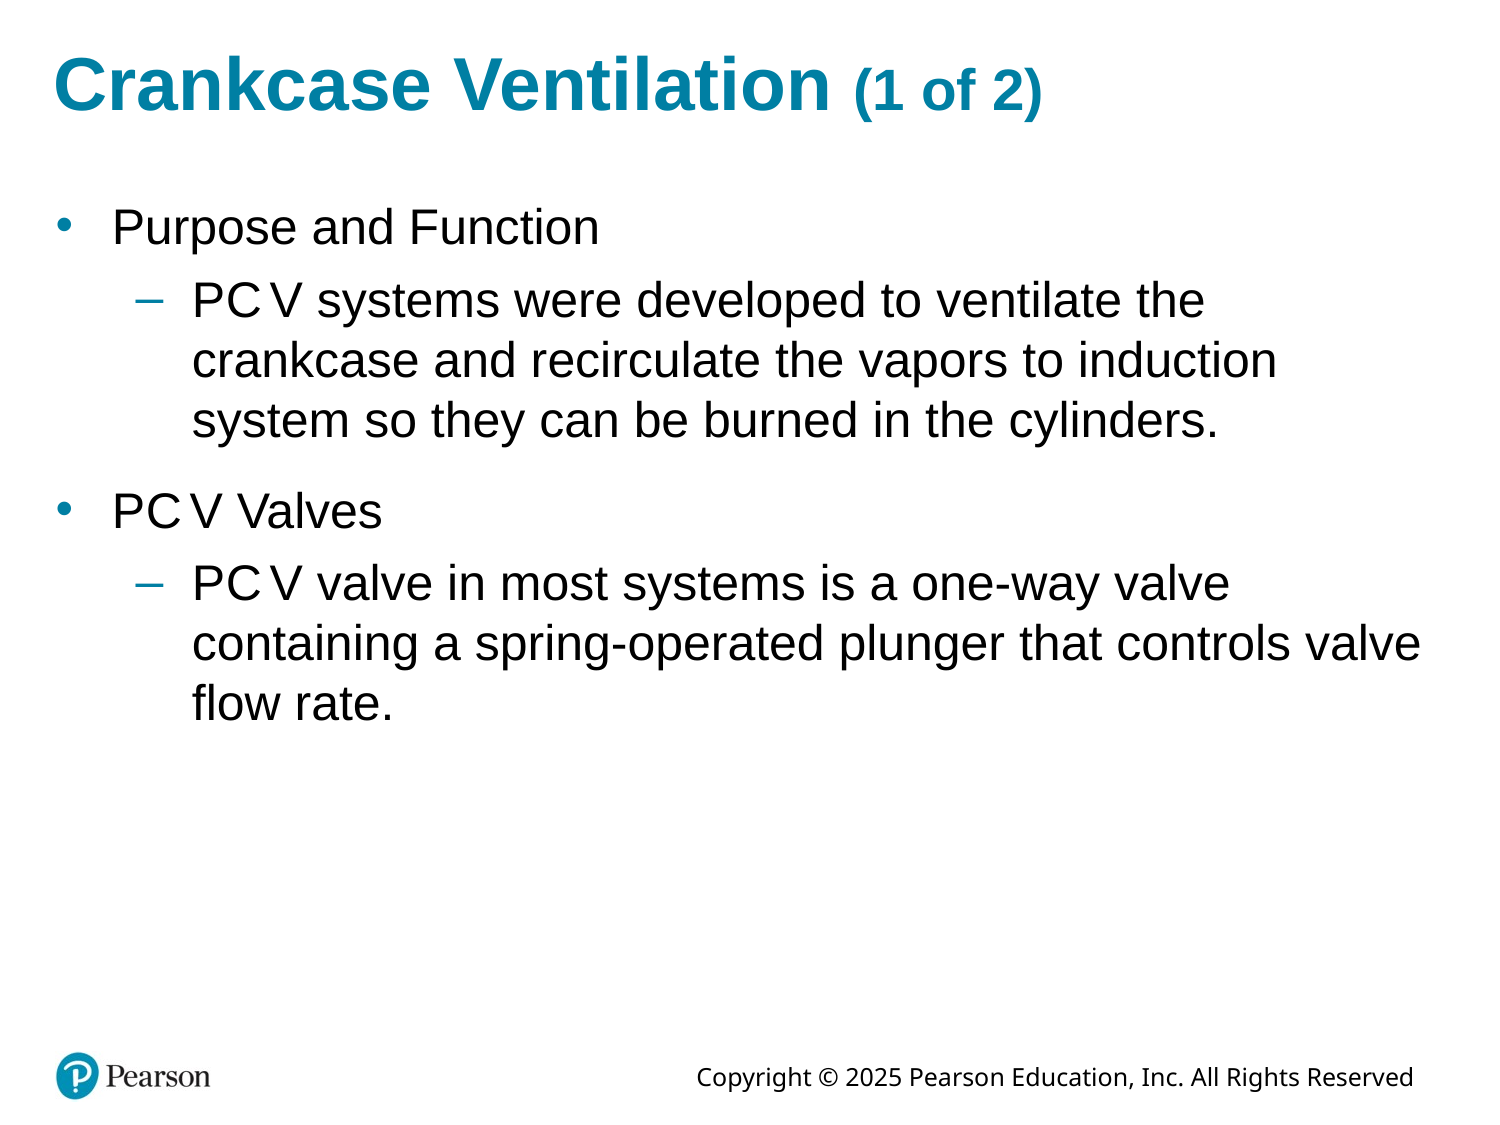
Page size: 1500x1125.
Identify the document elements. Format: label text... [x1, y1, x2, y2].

picture [55, 1051, 211, 1102]
list Purpose and Function P C V systems were developed to ventilate the crankcase and recirculate the vapors to induction system so they can be burned in the cylinders. P C V Valves P C V valve in most systems is a one-way valve containing a spring-operated plunger that controls valve flow rate. [55, 140, 1430, 785]
title Crankcase Ventilation (1 of 2) [53, 0, 1430, 177]
